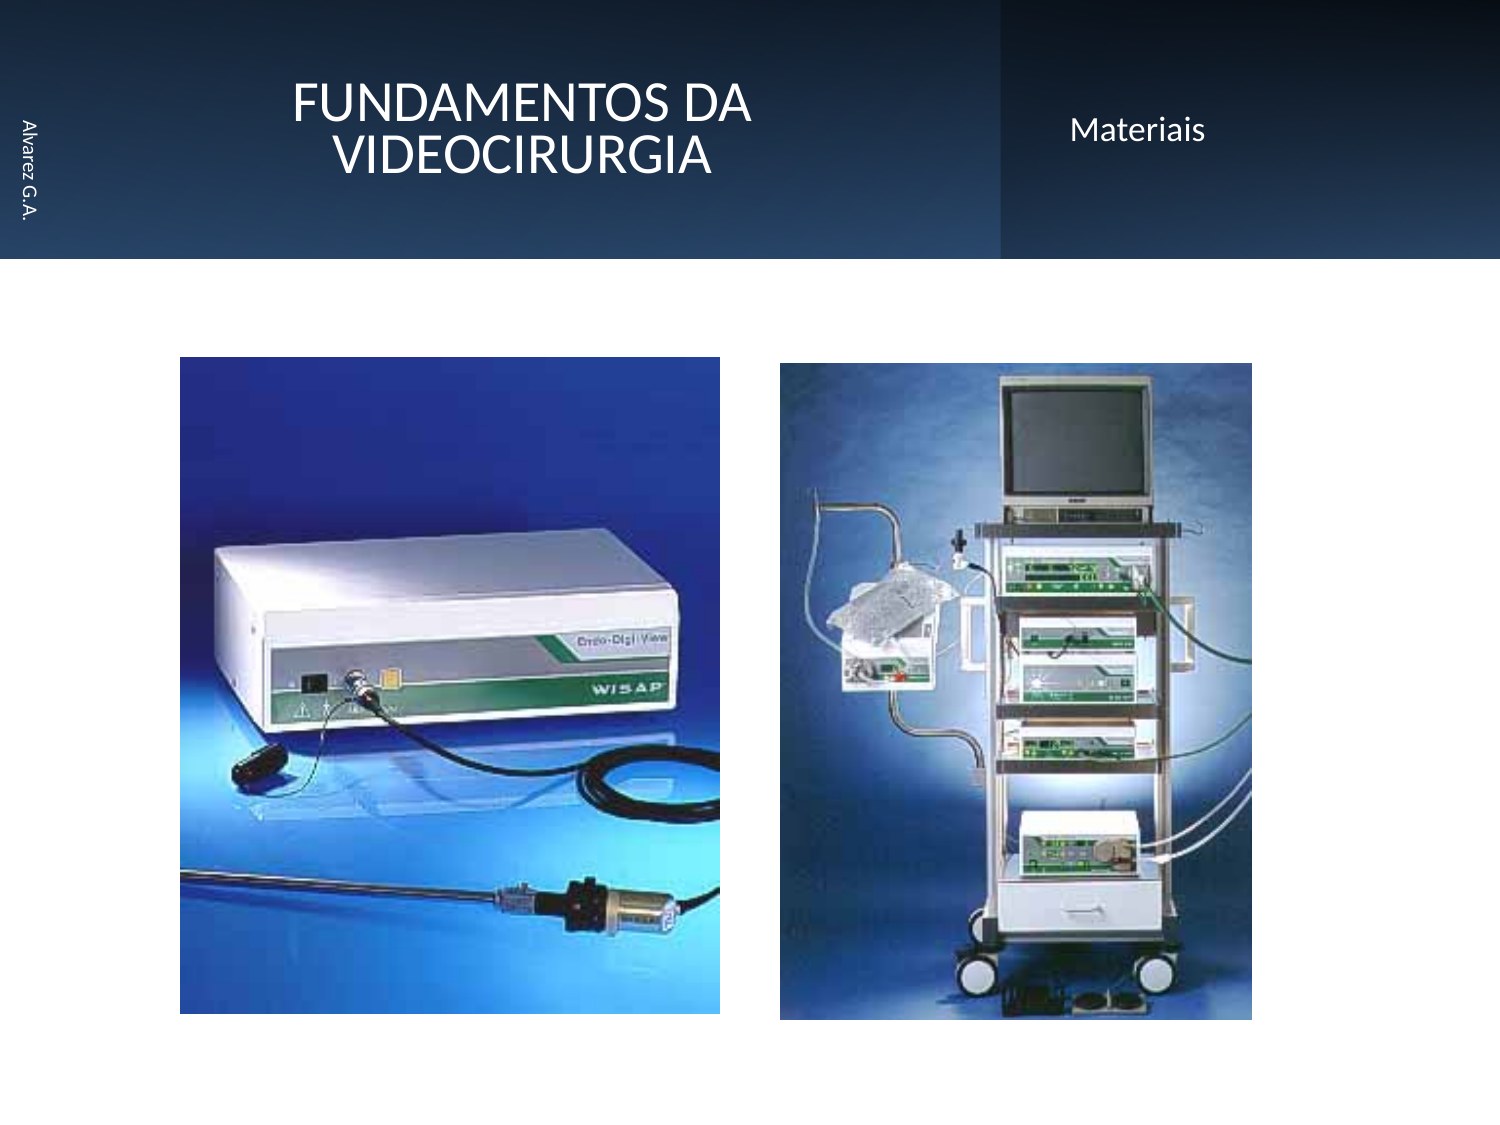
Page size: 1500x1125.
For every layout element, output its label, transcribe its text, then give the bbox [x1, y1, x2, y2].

text_box [0, 261, 1500, 1125]
list Materiais [1054, 63, 1460, 200]
text_box [1002, 0, 1500, 261]
text_box [469, 0, 1002, 261]
picture [780, 363, 1252, 1020]
text_box [0, 0, 469, 261]
picture [180, 357, 720, 1014]
footer Alvarez G.A. [0, 105, 59, 612]
title FUNDAMENTOS DA VIDEOCIRURGIA [86, 57, 959, 206]
